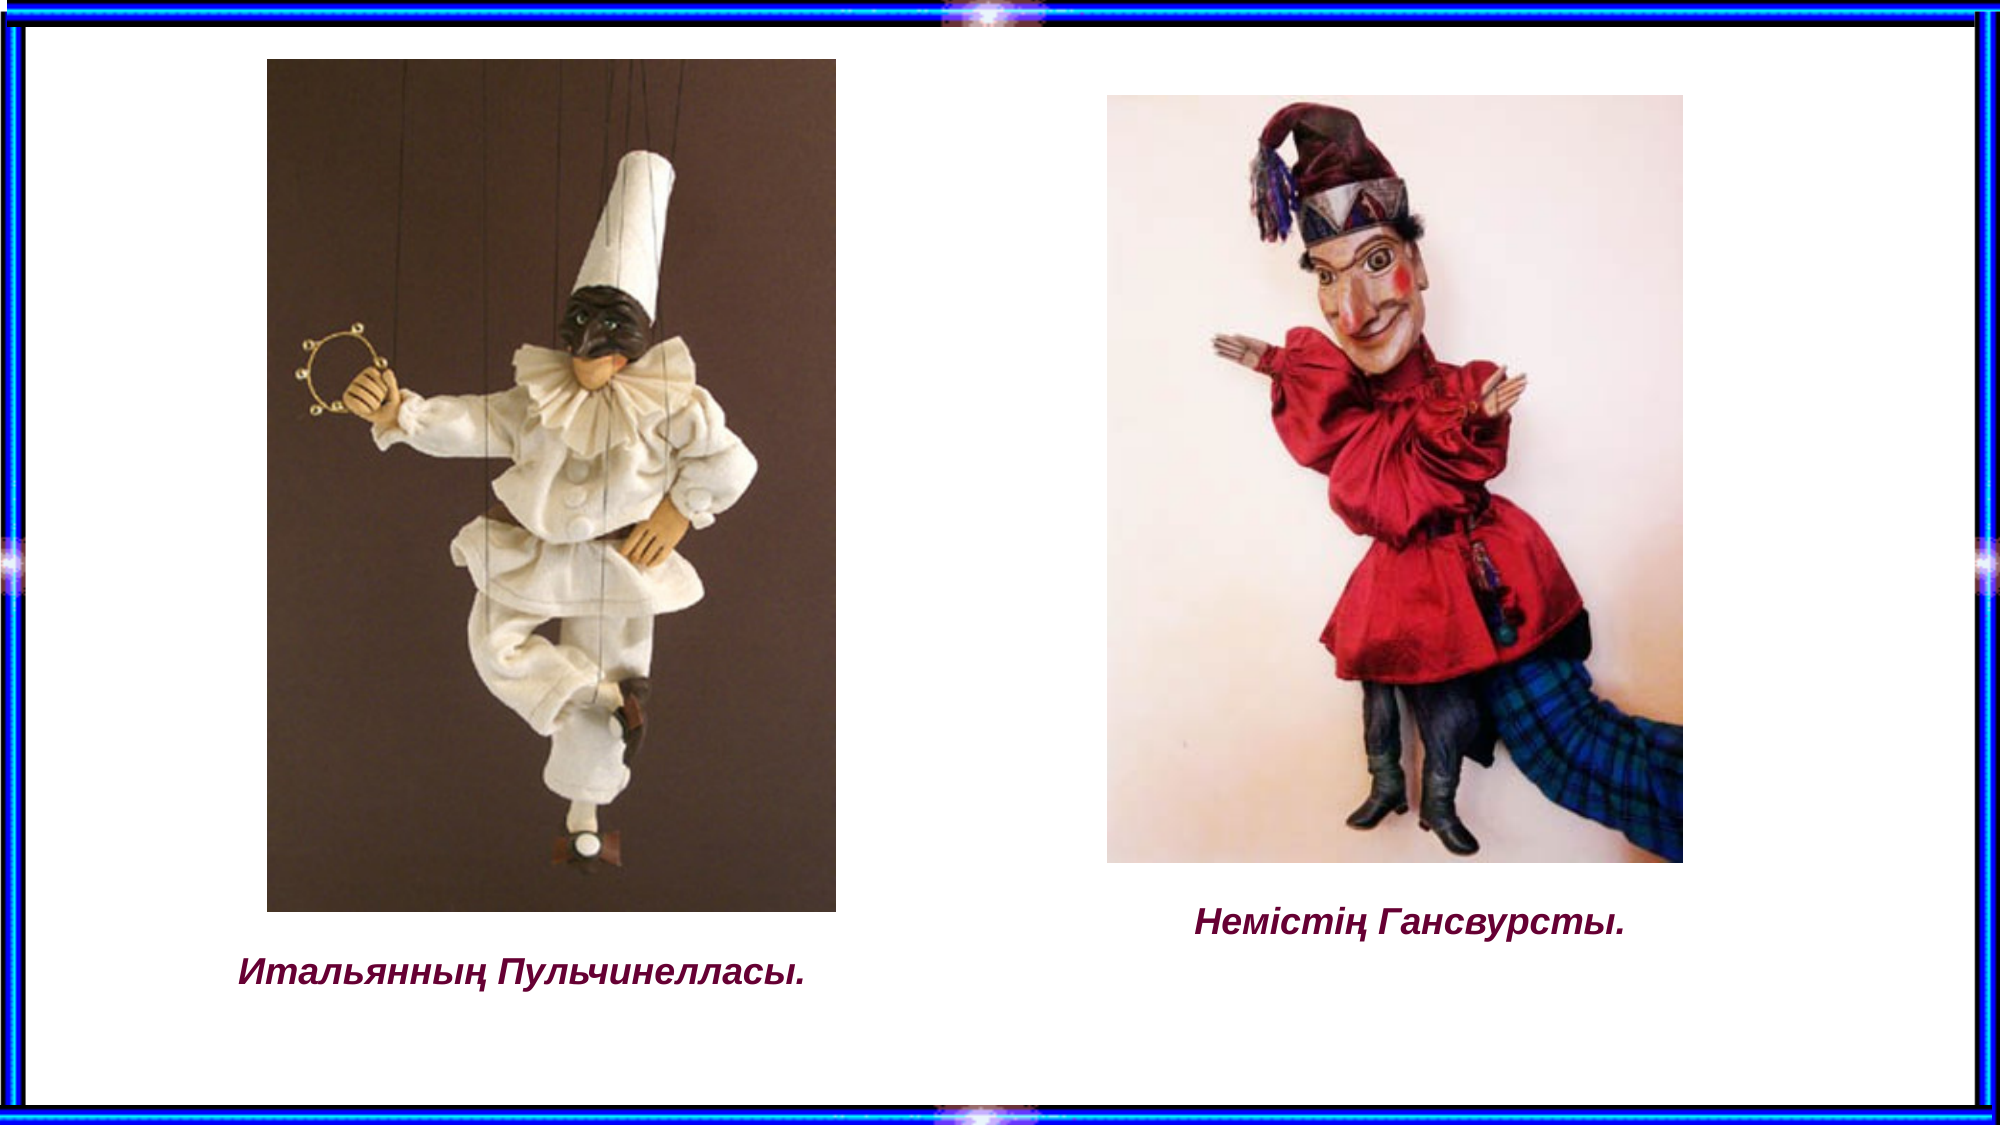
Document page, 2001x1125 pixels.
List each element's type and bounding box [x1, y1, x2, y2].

text_box [0, 0, 2000, 1125]
